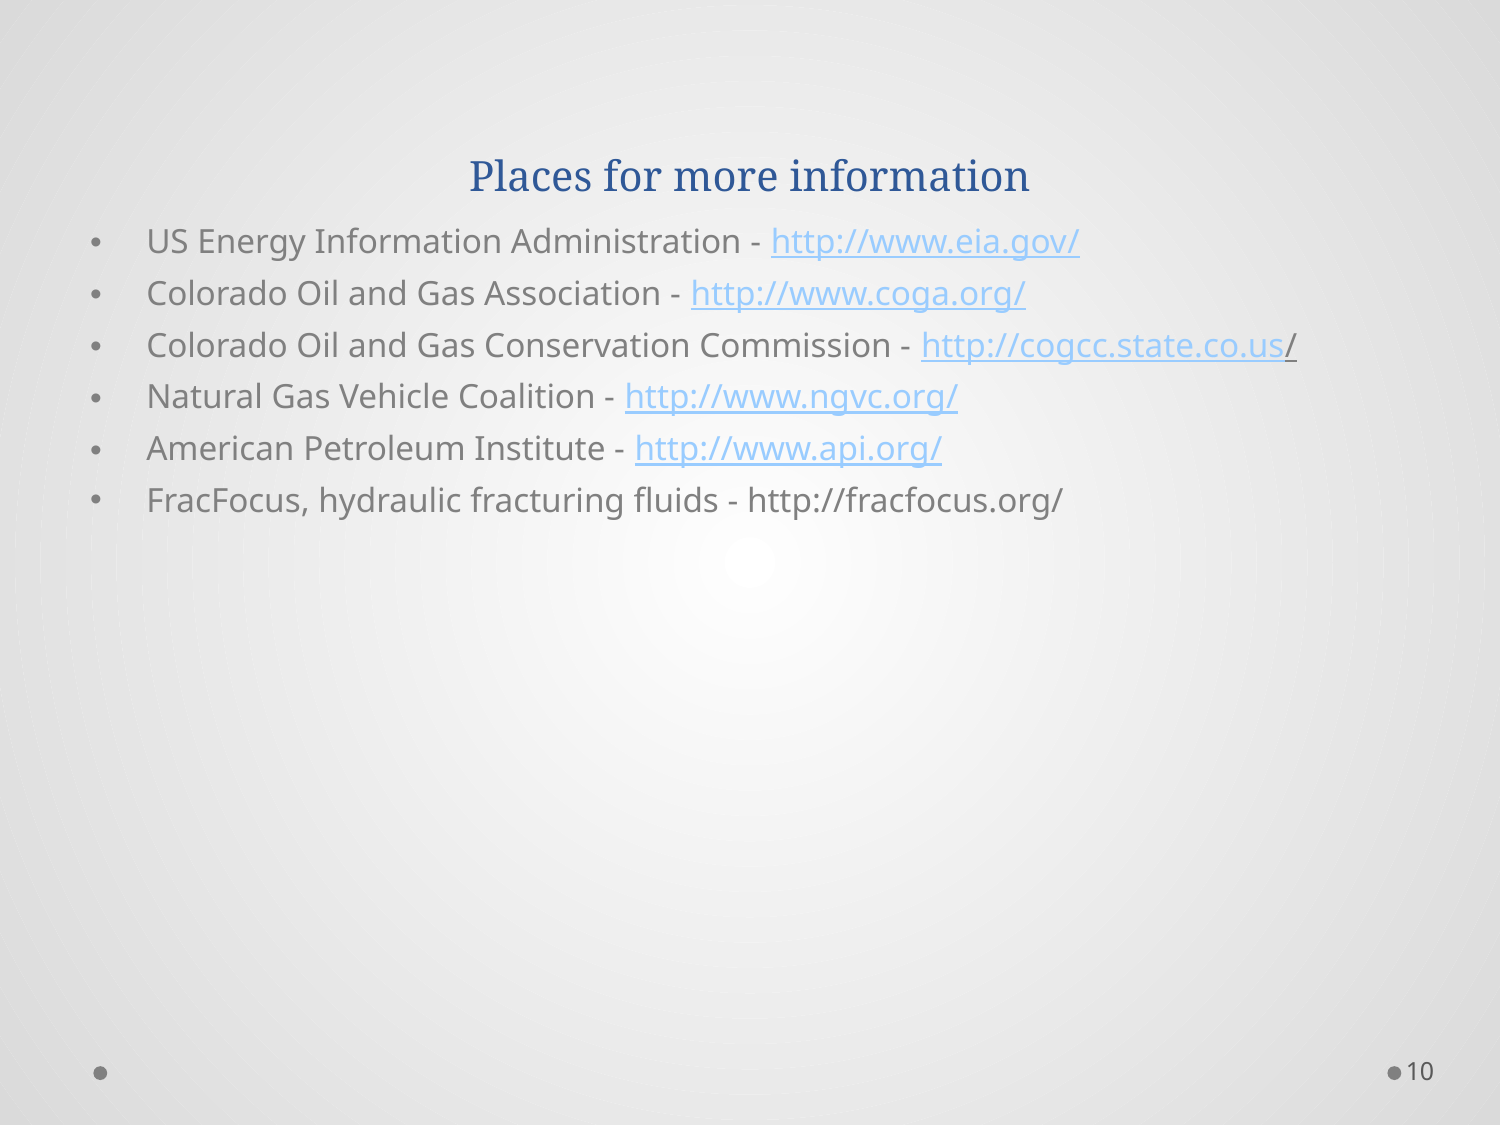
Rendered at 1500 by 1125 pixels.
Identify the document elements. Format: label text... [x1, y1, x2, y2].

list US Energy Information Administration - http://www.eia.gov/ Colorado Oil and Gas Association - http://www.coga.org/ Colorado Oil and Gas Conservation Commission - http://cogcc.state.co.us/ Natural Gas Vehicle Coalition - http://www.ngvc.org/ American Petroleum Institute - http://www.api.org/ FracFocus, hydraulic fracturing fluids - http://fracfocus.org/ [75, 212, 1425, 1005]
slide_number 10 [1401, 1042, 1494, 1103]
title Places for more information [75, 0, 1425, 208]
